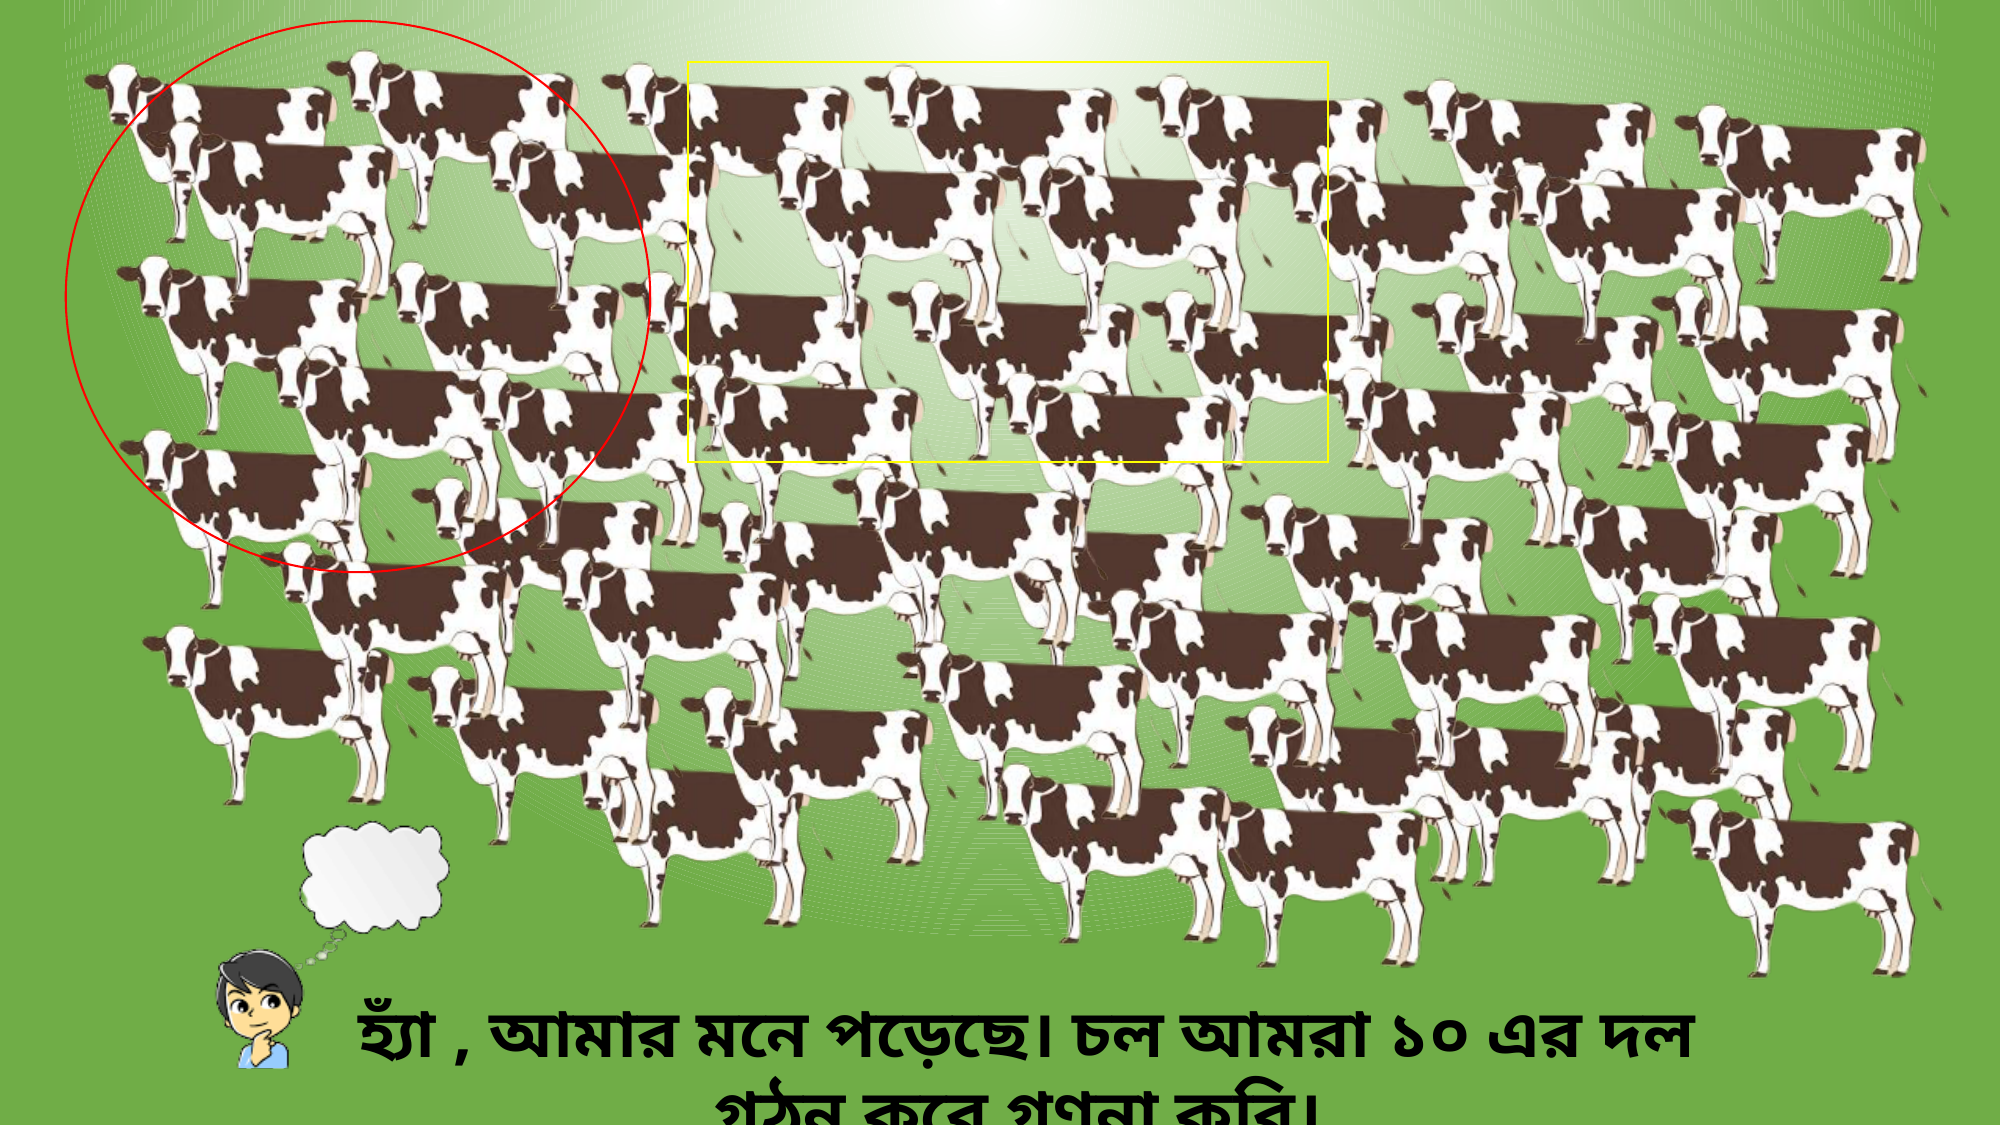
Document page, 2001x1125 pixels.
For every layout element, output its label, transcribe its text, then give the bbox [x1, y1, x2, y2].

text_box হ্যাঁ , আমার মনে পড়েছে। চল আমরা ১০ এর দল গঠন করে গণনা করি। [289, 983, 1765, 1125]
text_box [66, 327, 80, 385]
picture [48, 0, 1990, 1089]
